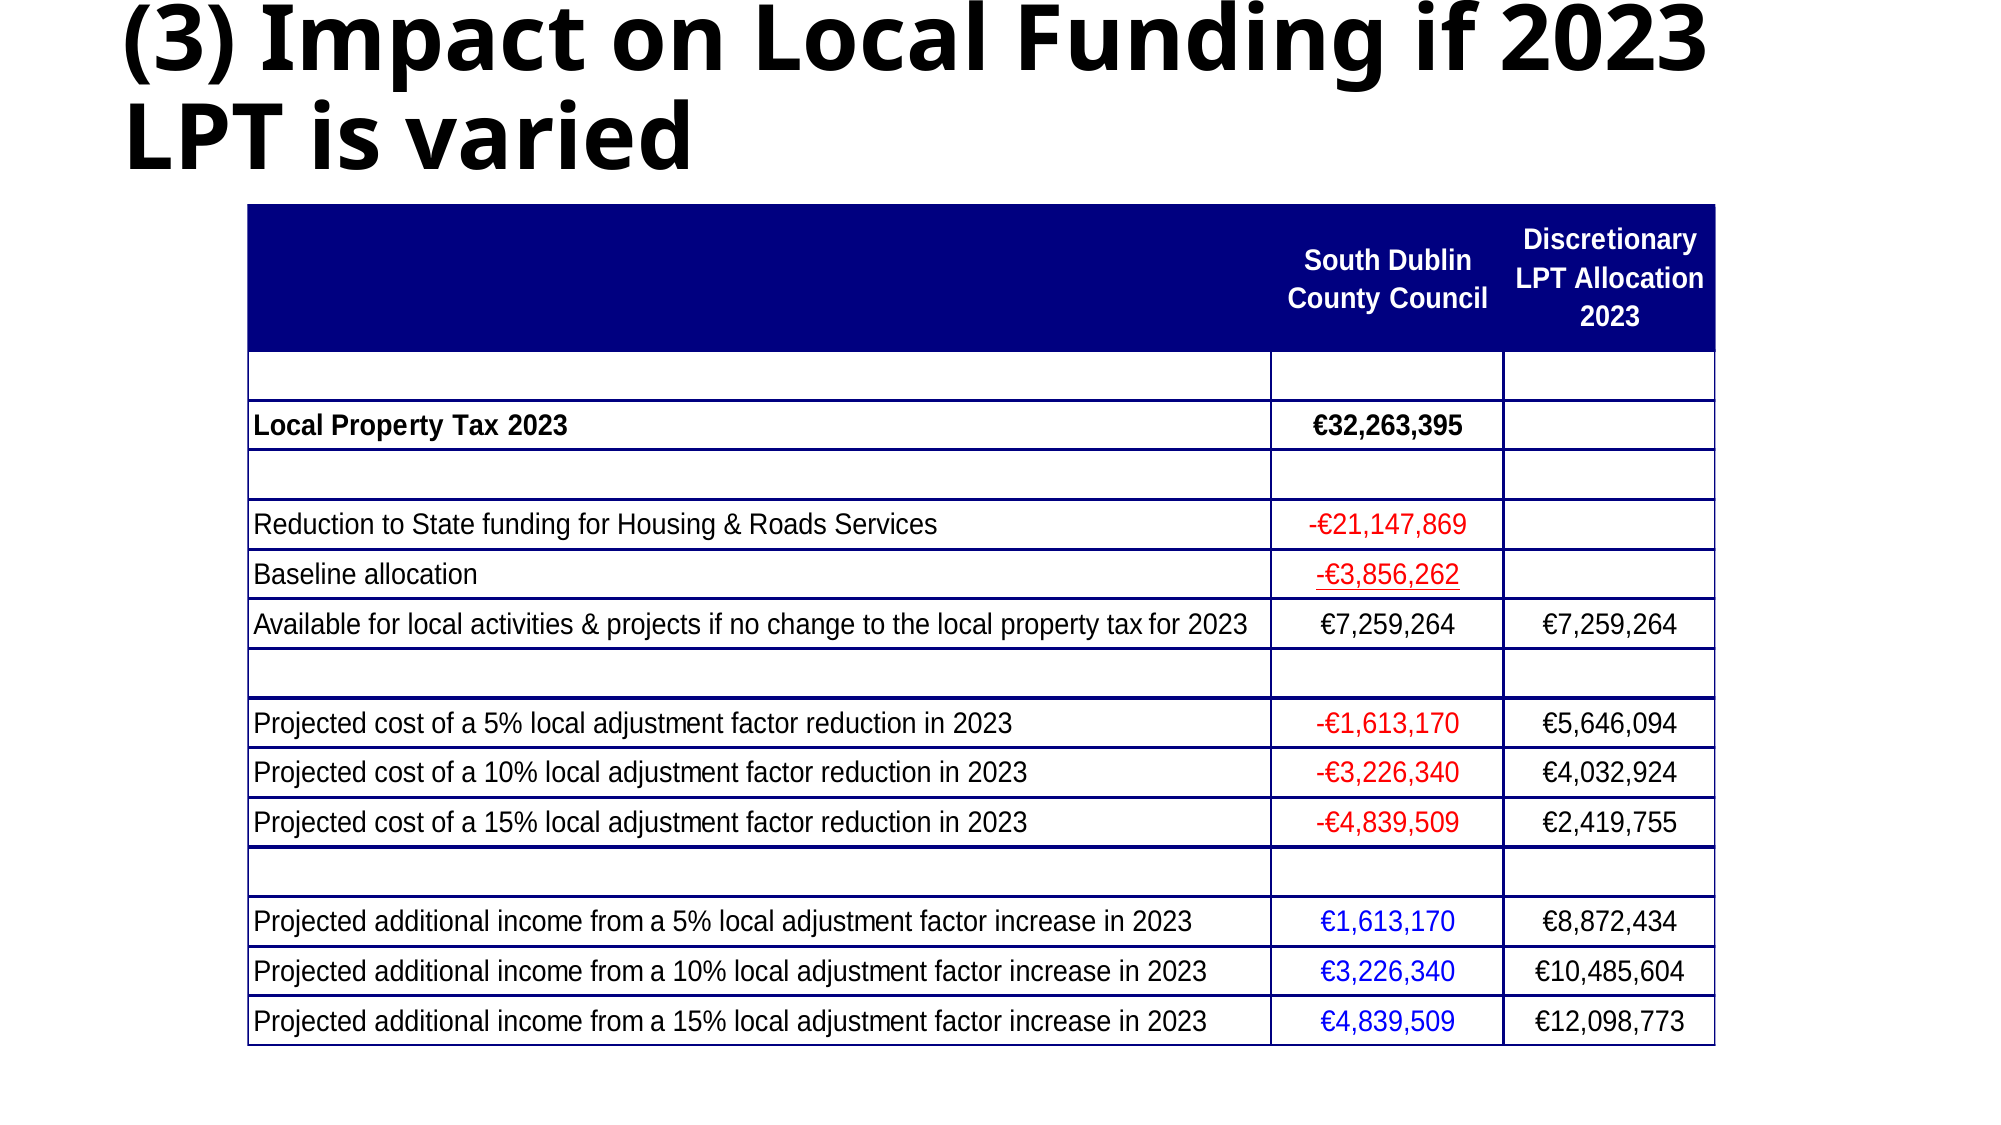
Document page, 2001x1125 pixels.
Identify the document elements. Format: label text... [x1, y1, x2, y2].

title (3) Impact on Local Funding if 2023 LPT is varied [107, 21, 1889, 159]
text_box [247, 204, 1717, 1048]
